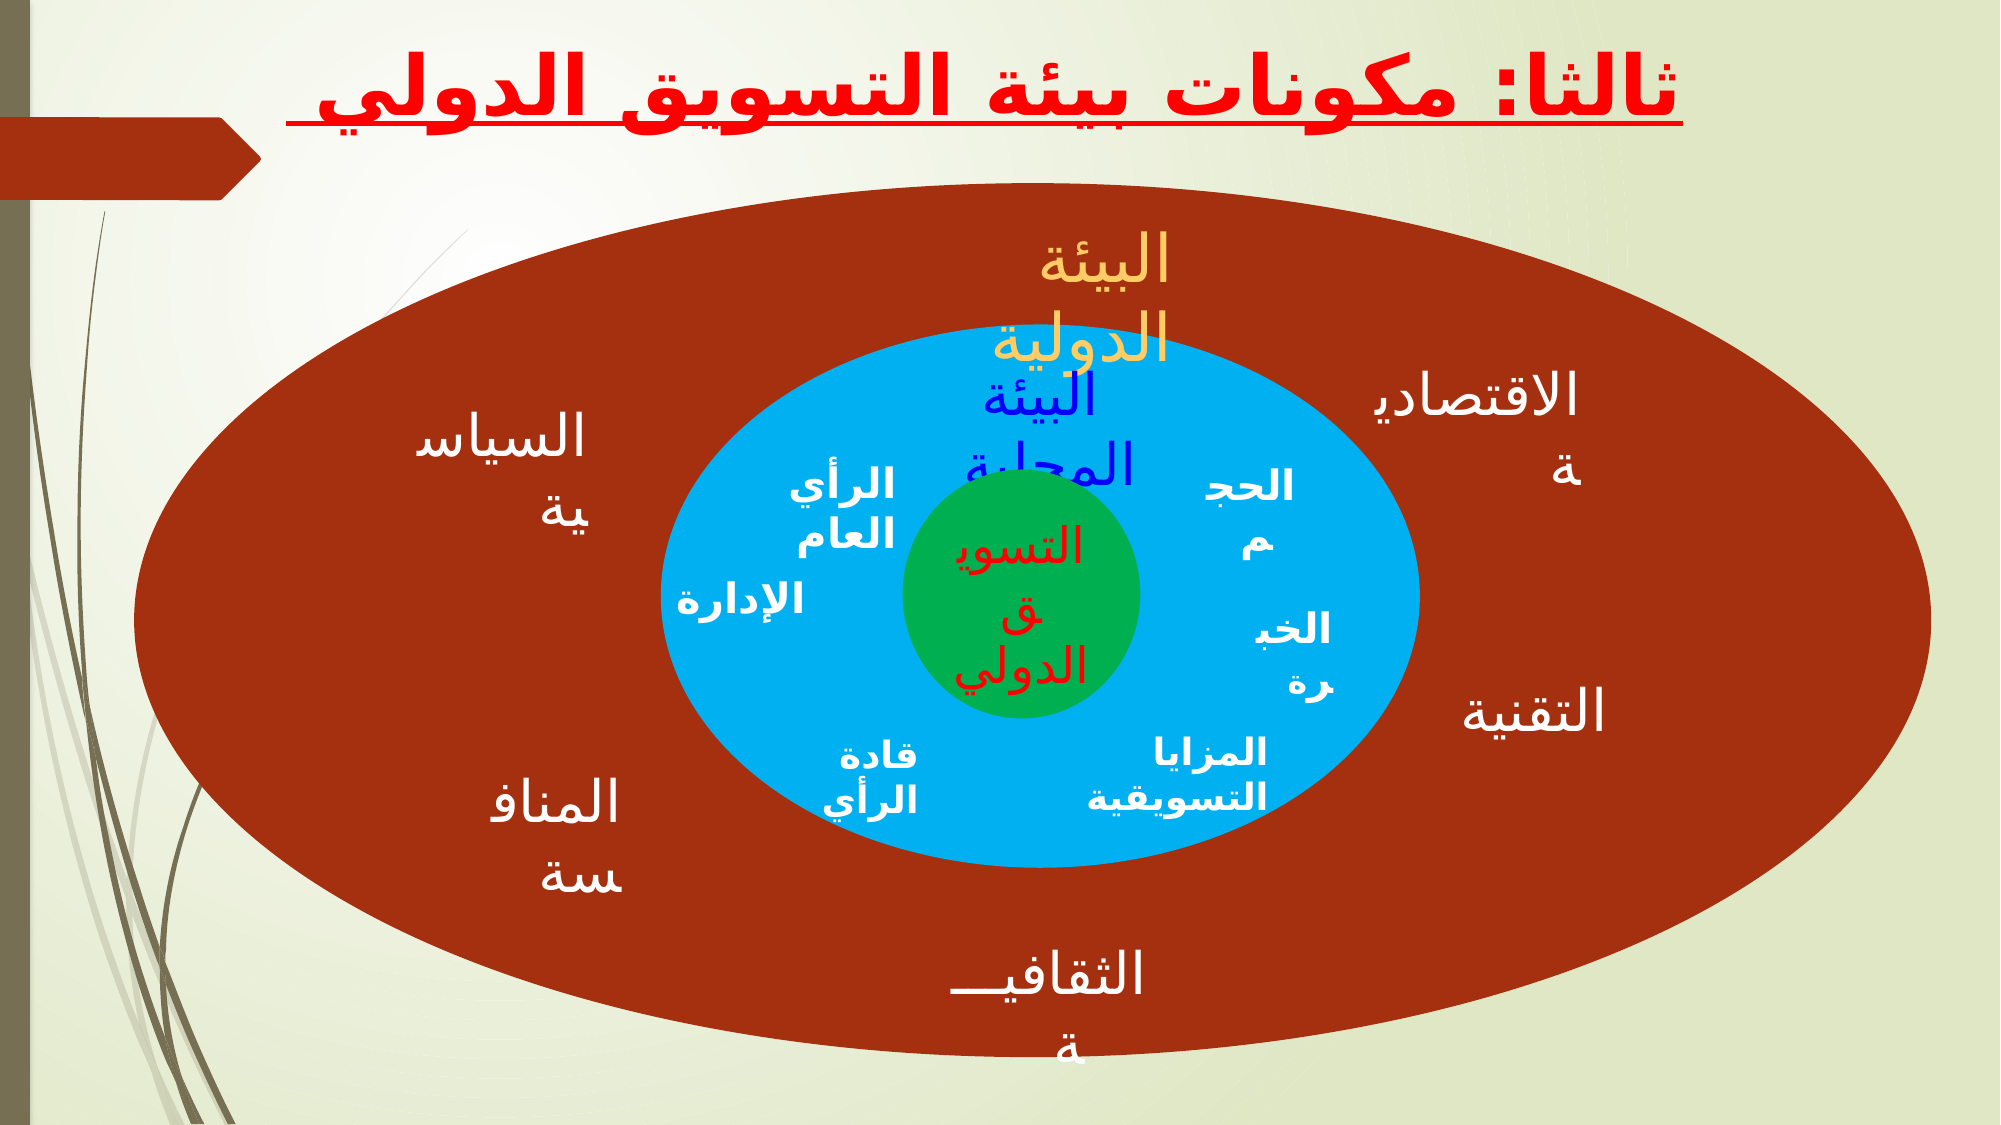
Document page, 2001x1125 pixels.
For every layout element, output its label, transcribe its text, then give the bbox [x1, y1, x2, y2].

text_box المزايا التسويقية [1056, 720, 1284, 807]
text_box السياسية [396, 390, 603, 468]
text_box التسويق الدولي [902, 469, 1141, 719]
text_box البيئة الدولية [849, 207, 1188, 299]
text_box الخبرة [1218, 594, 1348, 669]
text_box الإدارة [653, 564, 821, 619]
title ثالثا: مكونات بيئة التسويق الدولي [116, 25, 1853, 147]
text_box قادة الرأي [773, 723, 934, 795]
text_box التقنية [1438, 666, 1622, 744]
text_box الحجم [1180, 451, 1322, 538]
text_box المنافسة [457, 756, 637, 835]
text_box [662, 324, 1420, 868]
text_box الرأي العام [727, 448, 912, 509]
text_box الثقافيـــة [933, 928, 1165, 1000]
text_box البيئة المحلية [902, 350, 1179, 436]
text_box [134, 183, 1932, 1058]
text_box الاقتصادية [1347, 349, 1596, 428]
